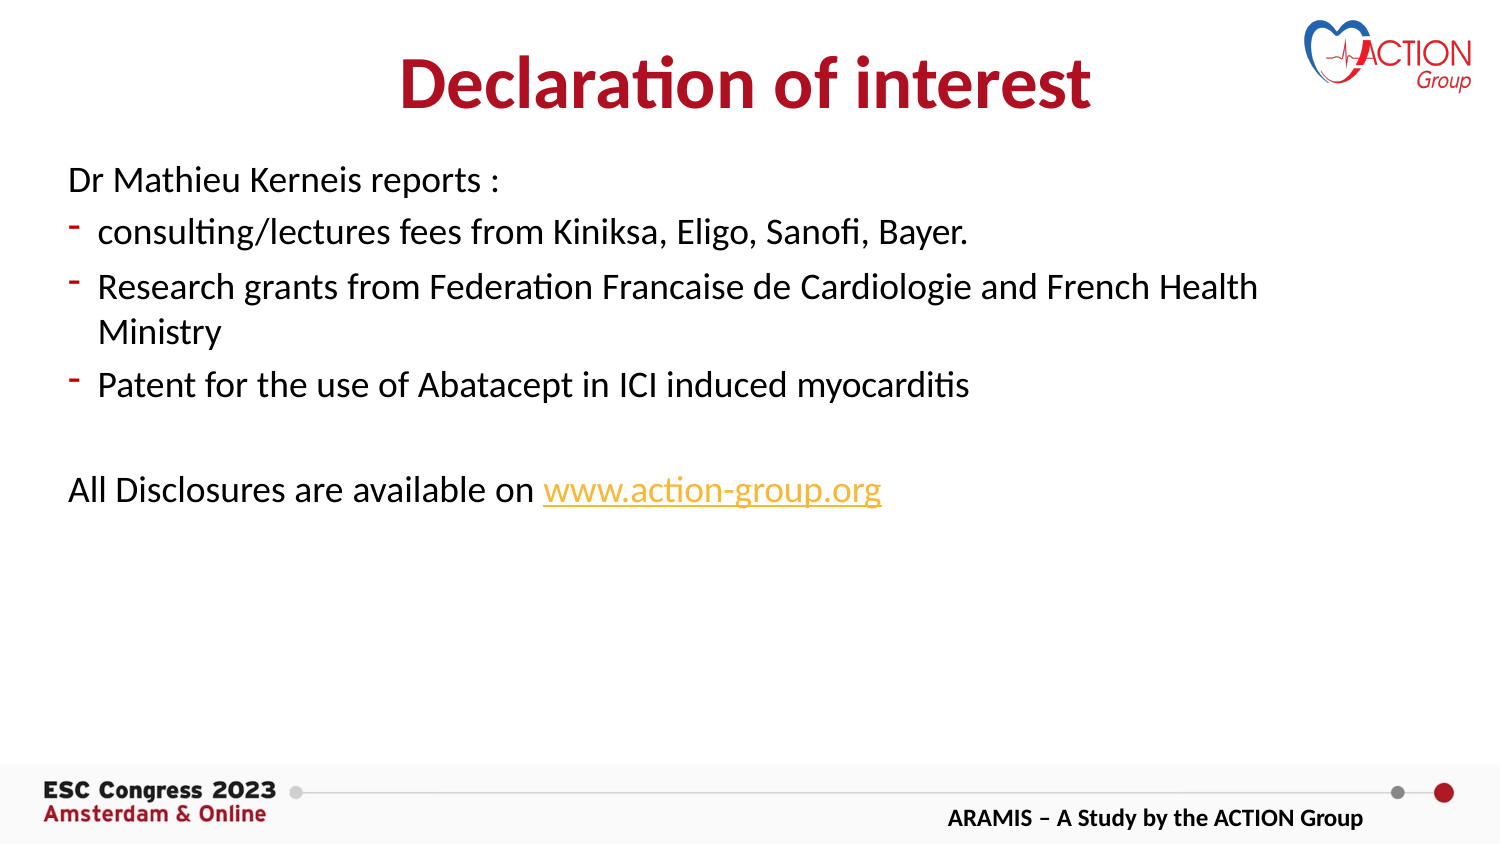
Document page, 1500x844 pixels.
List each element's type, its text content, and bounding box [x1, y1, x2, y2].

footer ARAMIS – A Study by the ACTION Group [945, 800, 1368, 844]
title Declaration of interest [231, 31, 1269, 146]
picture [0, 765, 1500, 844]
picture [1293, 1, 1489, 110]
text_box Dr Mathieu Kerneis reports : consulting/lectures fees from Kiniksa, Eligo, Sanofi, Bayer. Research grants from Federation Francaise de Cardiologie and French Health Ministry Patent for the use of Abatacept in ICI induced myocarditis All Disclosures are available on www.action-group.org [65, 146, 1271, 510]
